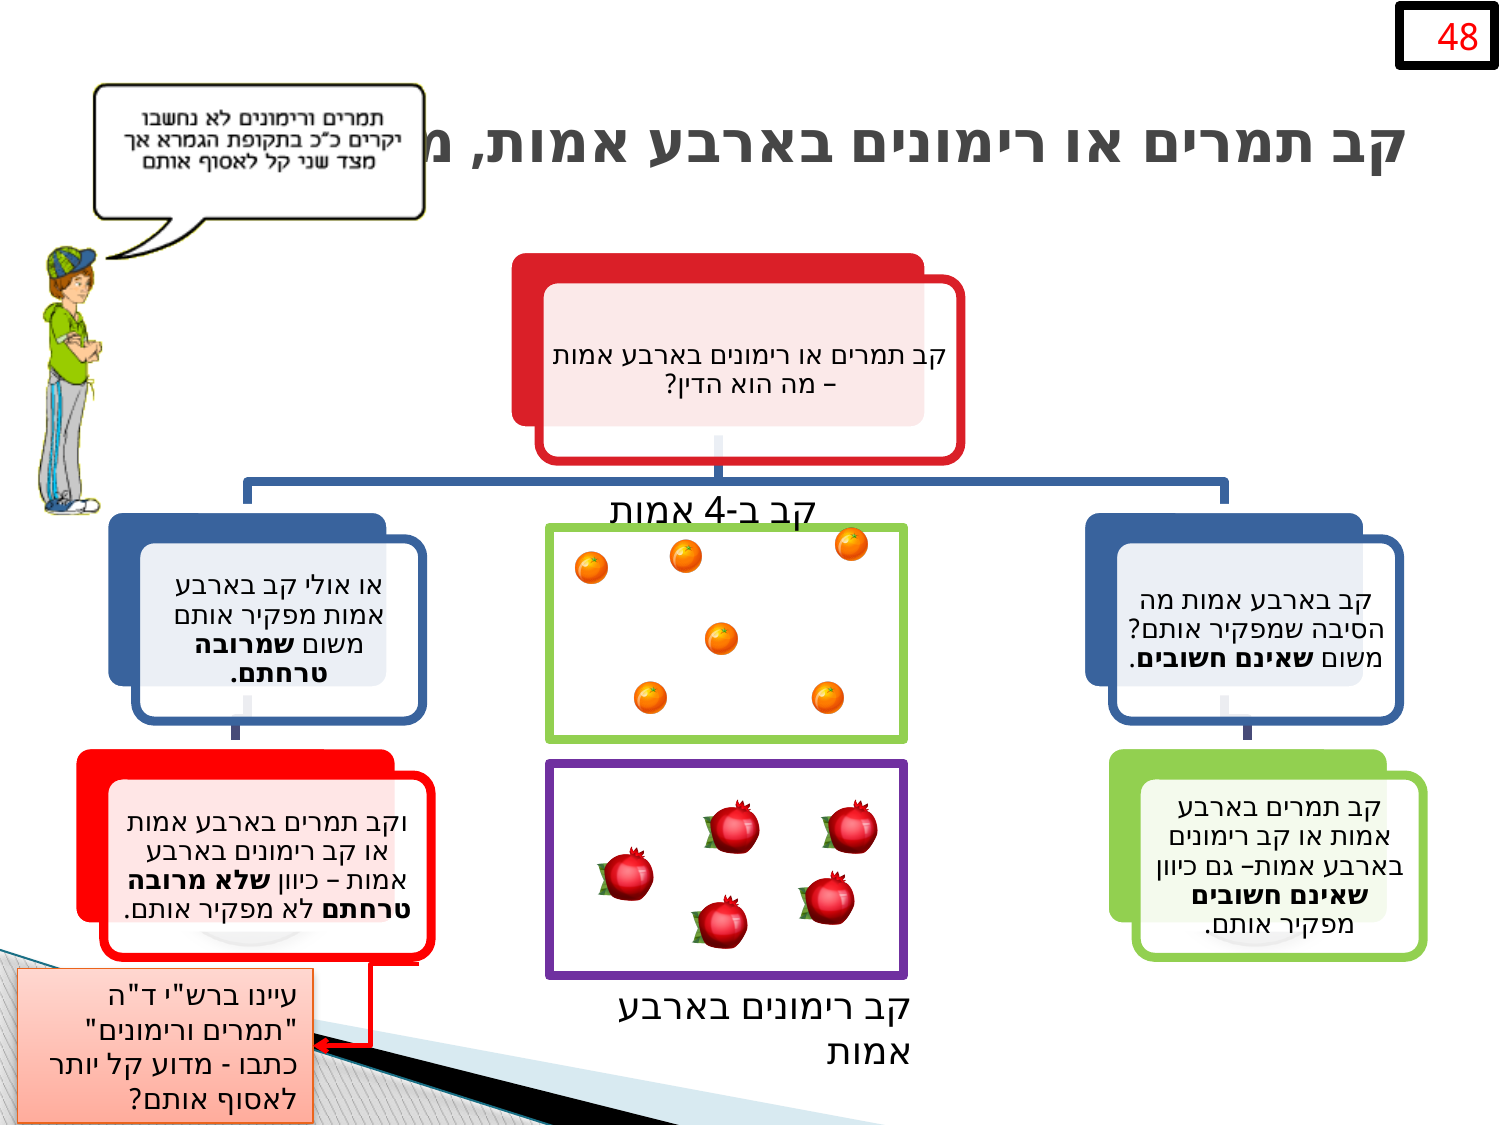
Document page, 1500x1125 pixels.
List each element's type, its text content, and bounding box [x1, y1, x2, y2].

picture [820, 798, 881, 858]
picture [808, 680, 845, 717]
text_box קב רימונים בארבע אמות [513, 999, 928, 1080]
picture [702, 621, 739, 658]
picture [666, 538, 703, 575]
picture [832, 526, 869, 563]
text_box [29, 243, 1483, 988]
text_box 48 [1395, 1, 1499, 70]
picture [572, 550, 609, 587]
text_box עיינו ברש"י ד"ה "תמרים ורימונים" כתבו - מדוע קל יותר לאסוף אותם? [17, 968, 314, 1124]
picture [690, 892, 751, 953]
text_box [312, 963, 420, 1047]
title קב תמרים או רימונים בארבע אמות, מהו? [75, 45, 1425, 233]
picture [596, 845, 656, 906]
picture [796, 869, 857, 929]
picture [702, 798, 762, 858]
picture [631, 680, 668, 717]
picture [29, 66, 432, 528]
